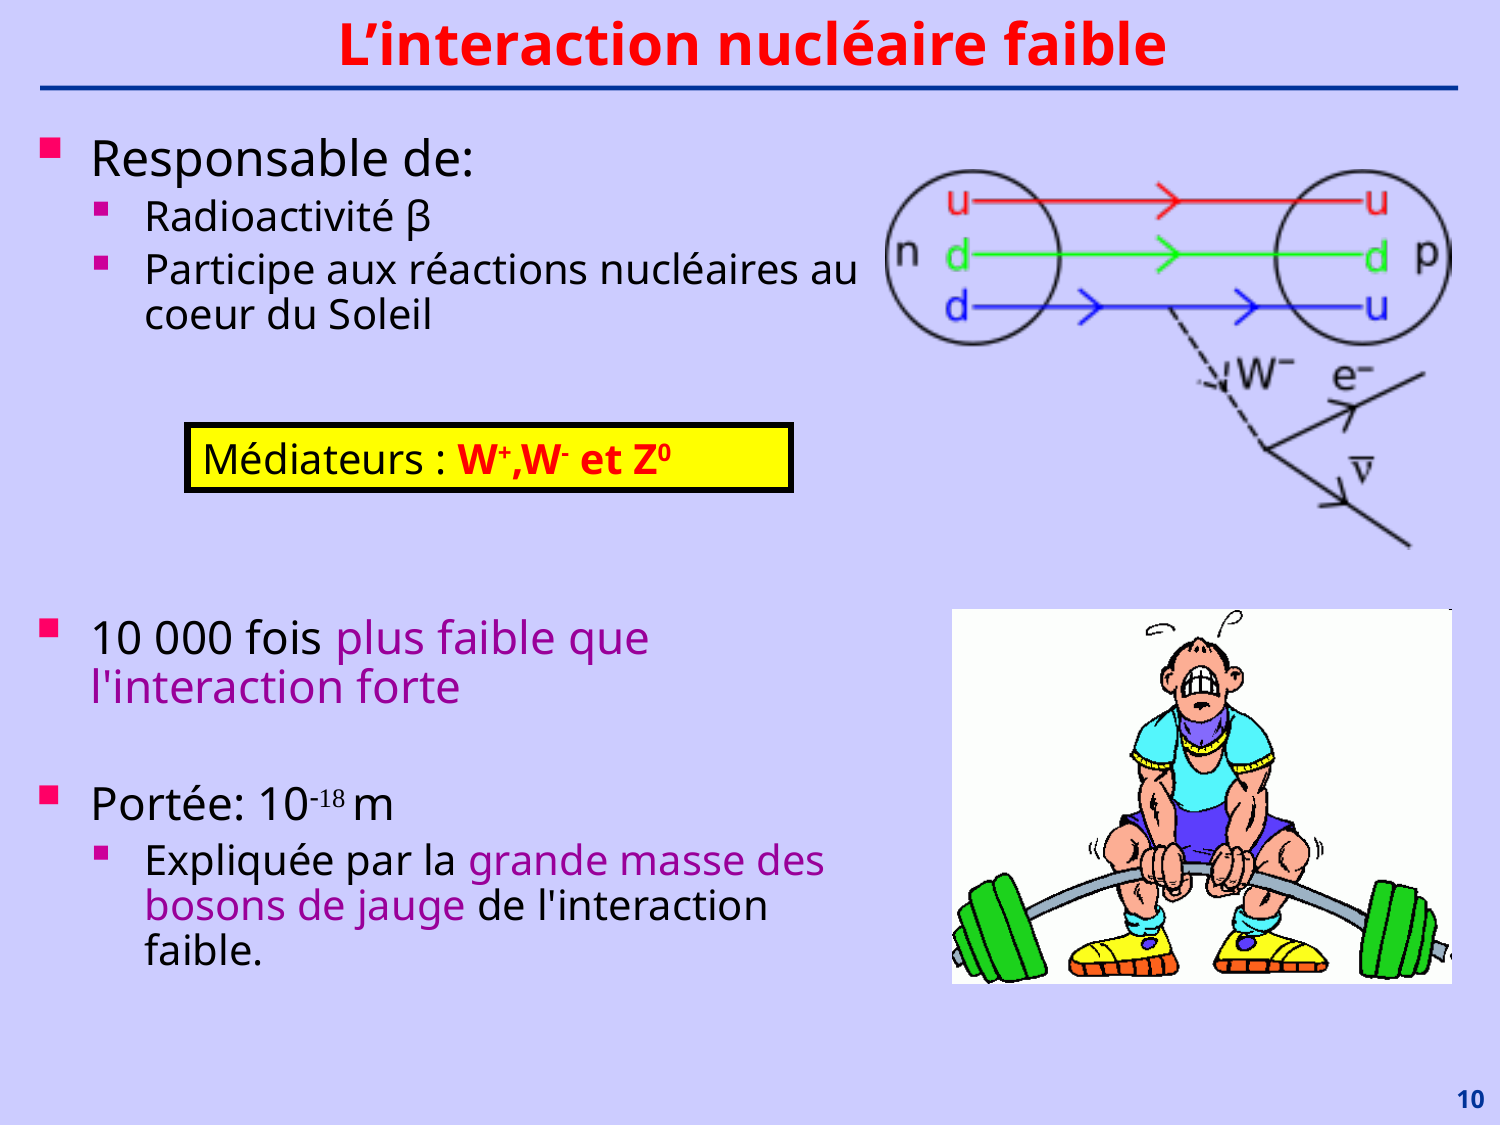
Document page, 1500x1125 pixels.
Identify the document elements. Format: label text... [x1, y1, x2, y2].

list Responsable de: Radioactivité β Participe aux réactions nucléaires au coeur du Soleil 10 000 fois plus faible que l'interaction forte Portée: 10-18 m Expliquée par la grande masse des bosons de jauge de l'interaction faible. [19, 125, 913, 1060]
picture [952, 609, 1452, 984]
text_box Médiateurs : W+,W- et Z0 [187, 425, 792, 490]
slide_number <numéro> [1362, 1074, 1500, 1125]
picture [885, 169, 1452, 550]
title L’interaction nucléaire faible [262, 0, 1243, 86]
